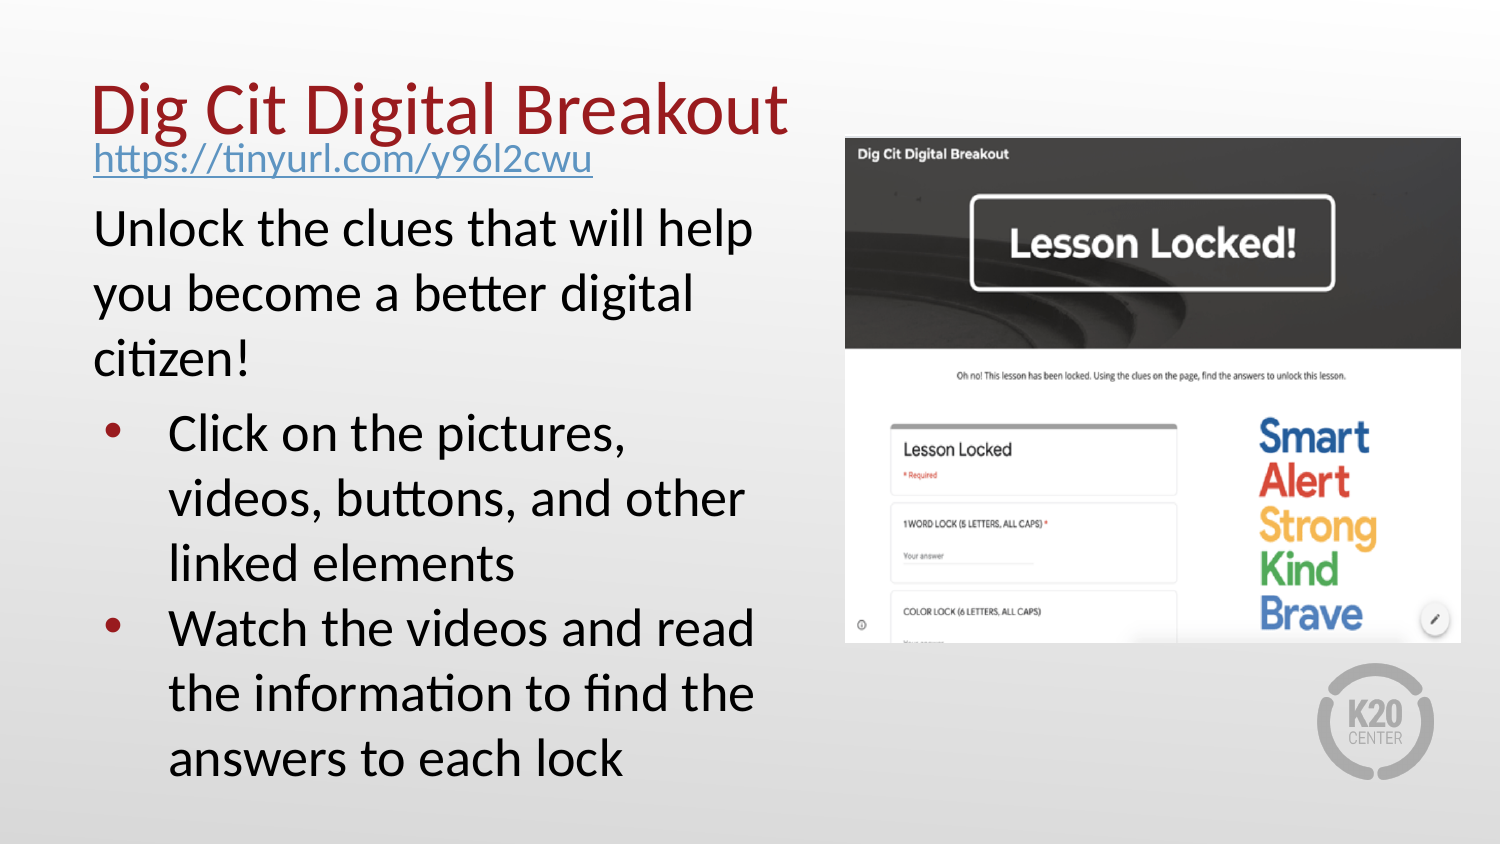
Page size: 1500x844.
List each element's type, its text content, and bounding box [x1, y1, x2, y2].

picture [1300, 646, 1451, 797]
list https://tinyurl.com/y96l2cwu Unlock the clues that will help you become a better digital citizen! Click on the pictures, videos, buttons, and other linked elements Watch the videos and read the information to find the answers to each lock [78, 116, 789, 728]
title Dig Cit Digital Breakout [75, 33, 1425, 175]
picture [844, 134, 1461, 643]
